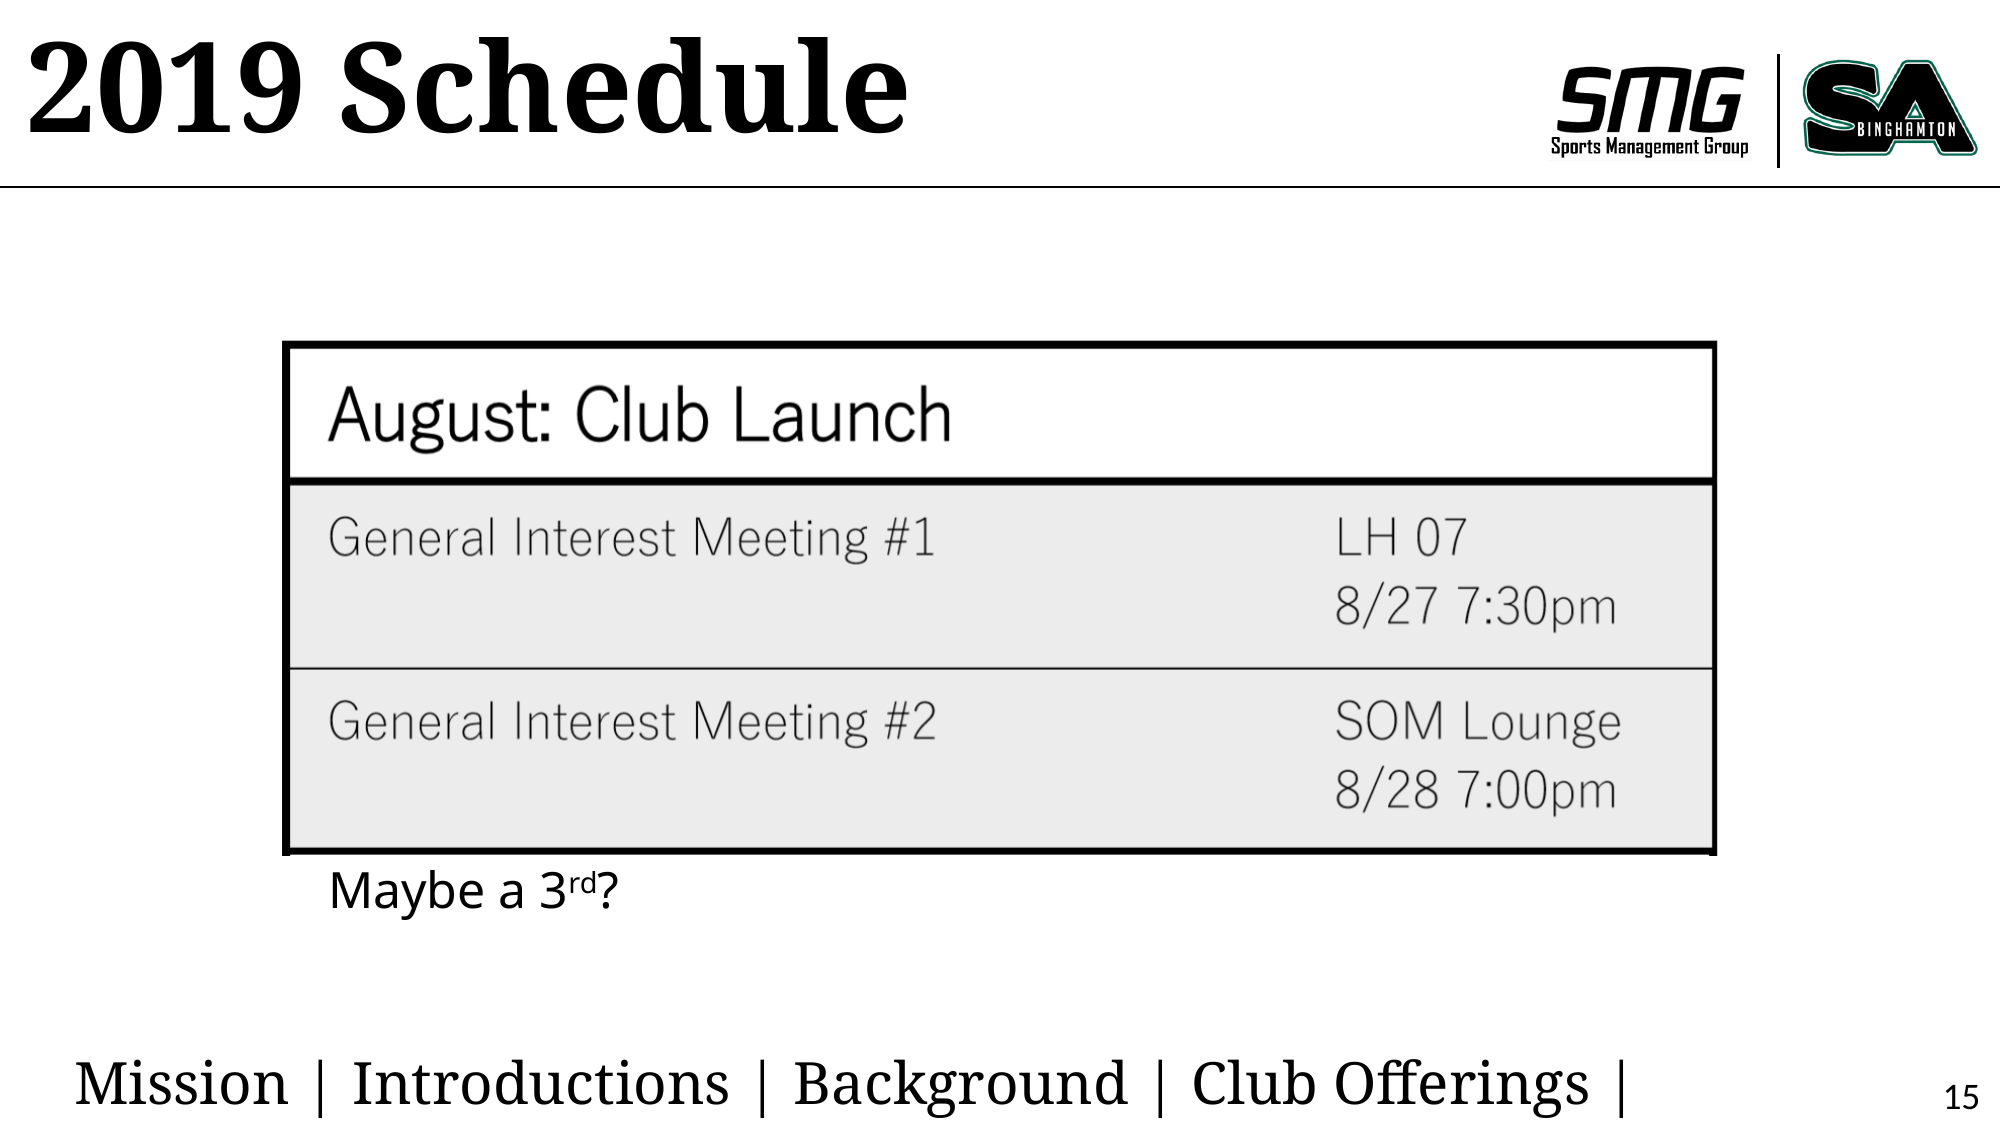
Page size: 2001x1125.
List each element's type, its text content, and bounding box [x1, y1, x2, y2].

text_box 15 [1939, 1064, 2000, 1124]
picture [1802, 59, 1978, 156]
text_box [0, 0, 2000, 188]
text_box 2019 Schedule [11, 0, 1639, 165]
picture [279, 339, 1720, 856]
text_box Maybe a 3rd? [313, 856, 759, 927]
text_box Mission | Introductions | Background | Club Offerings | Schedule| Questions [59, 1039, 1939, 1125]
picture [1544, 59, 1754, 163]
